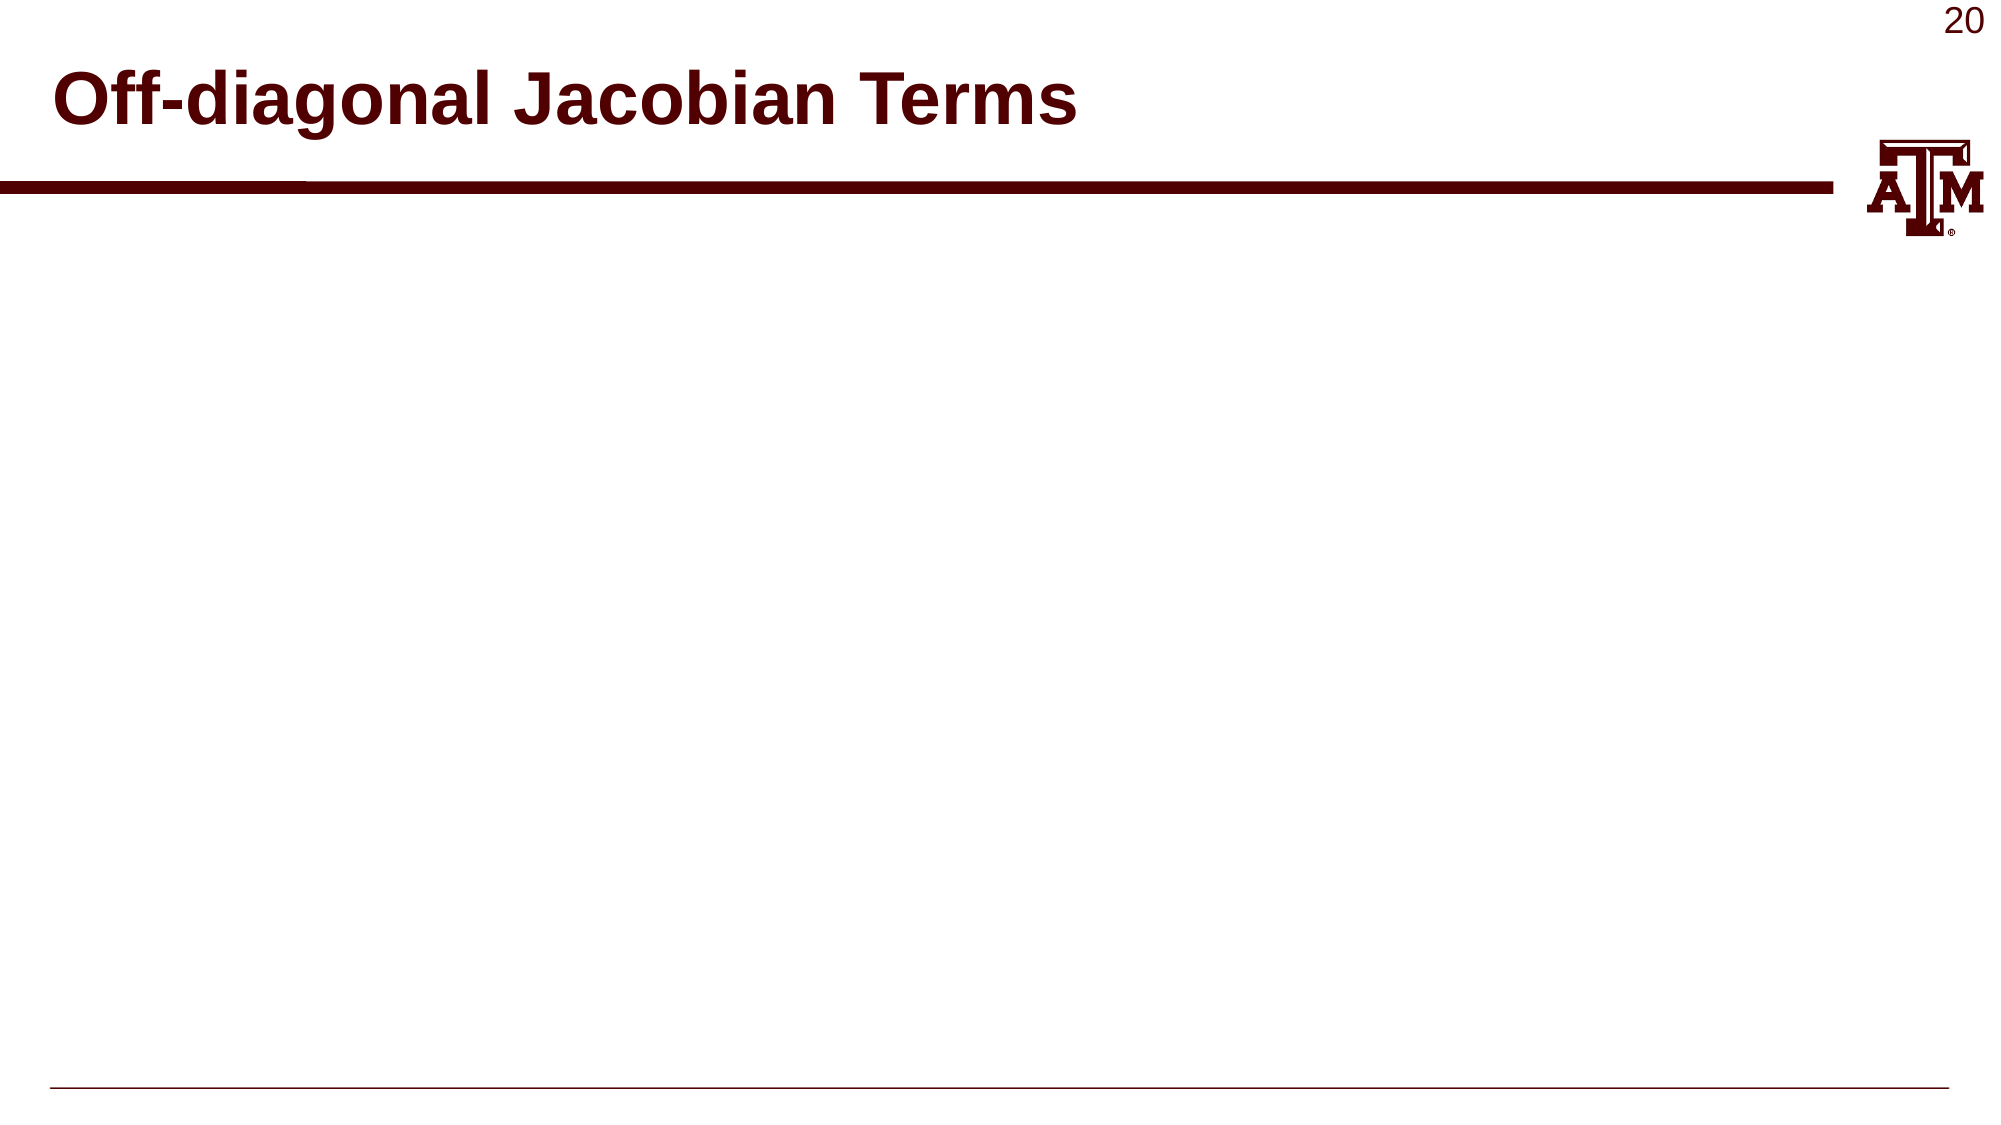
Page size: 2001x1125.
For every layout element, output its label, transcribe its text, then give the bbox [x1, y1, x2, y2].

picture [1850, 112, 2000, 263]
title Off-diagonal Jacobian Terms [37, 12, 1826, 188]
